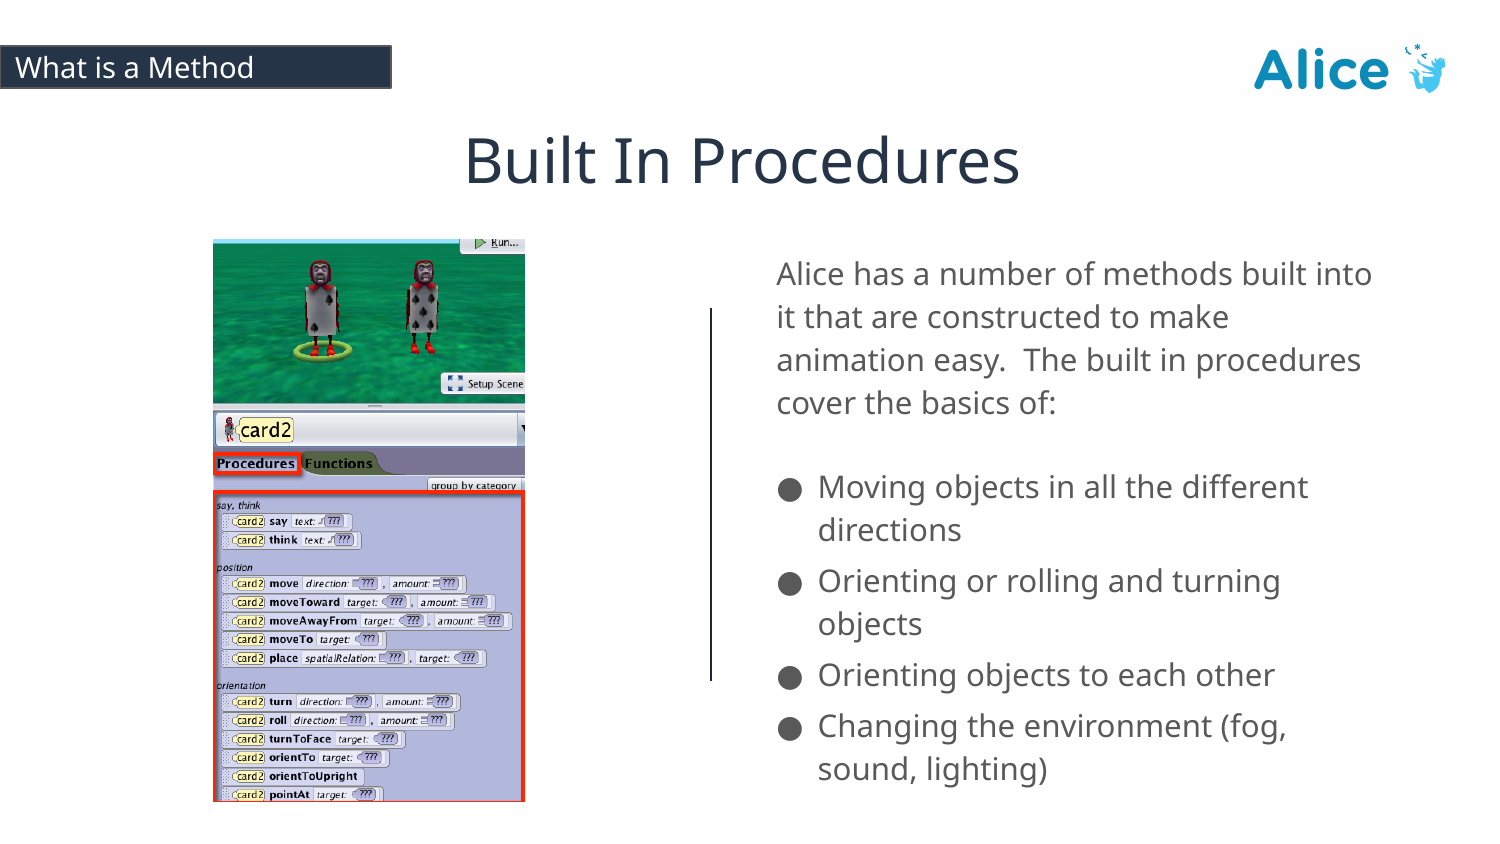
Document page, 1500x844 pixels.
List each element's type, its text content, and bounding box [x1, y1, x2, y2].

picture [212, 239, 526, 802]
title Built In Procedures [44, 111, 1442, 206]
title What is a Method [0, 45, 467, 88]
list Alice has a number of methods built into it that are constructed to make animation easy. The built in procedures cover the basics of: Moving objects in all the different directions Orienting or rolling and turning objects Orienting objects to each other Changing the environment (fog, sound, lighting) [765, 233, 1396, 802]
picture [1235, 33, 1464, 105]
